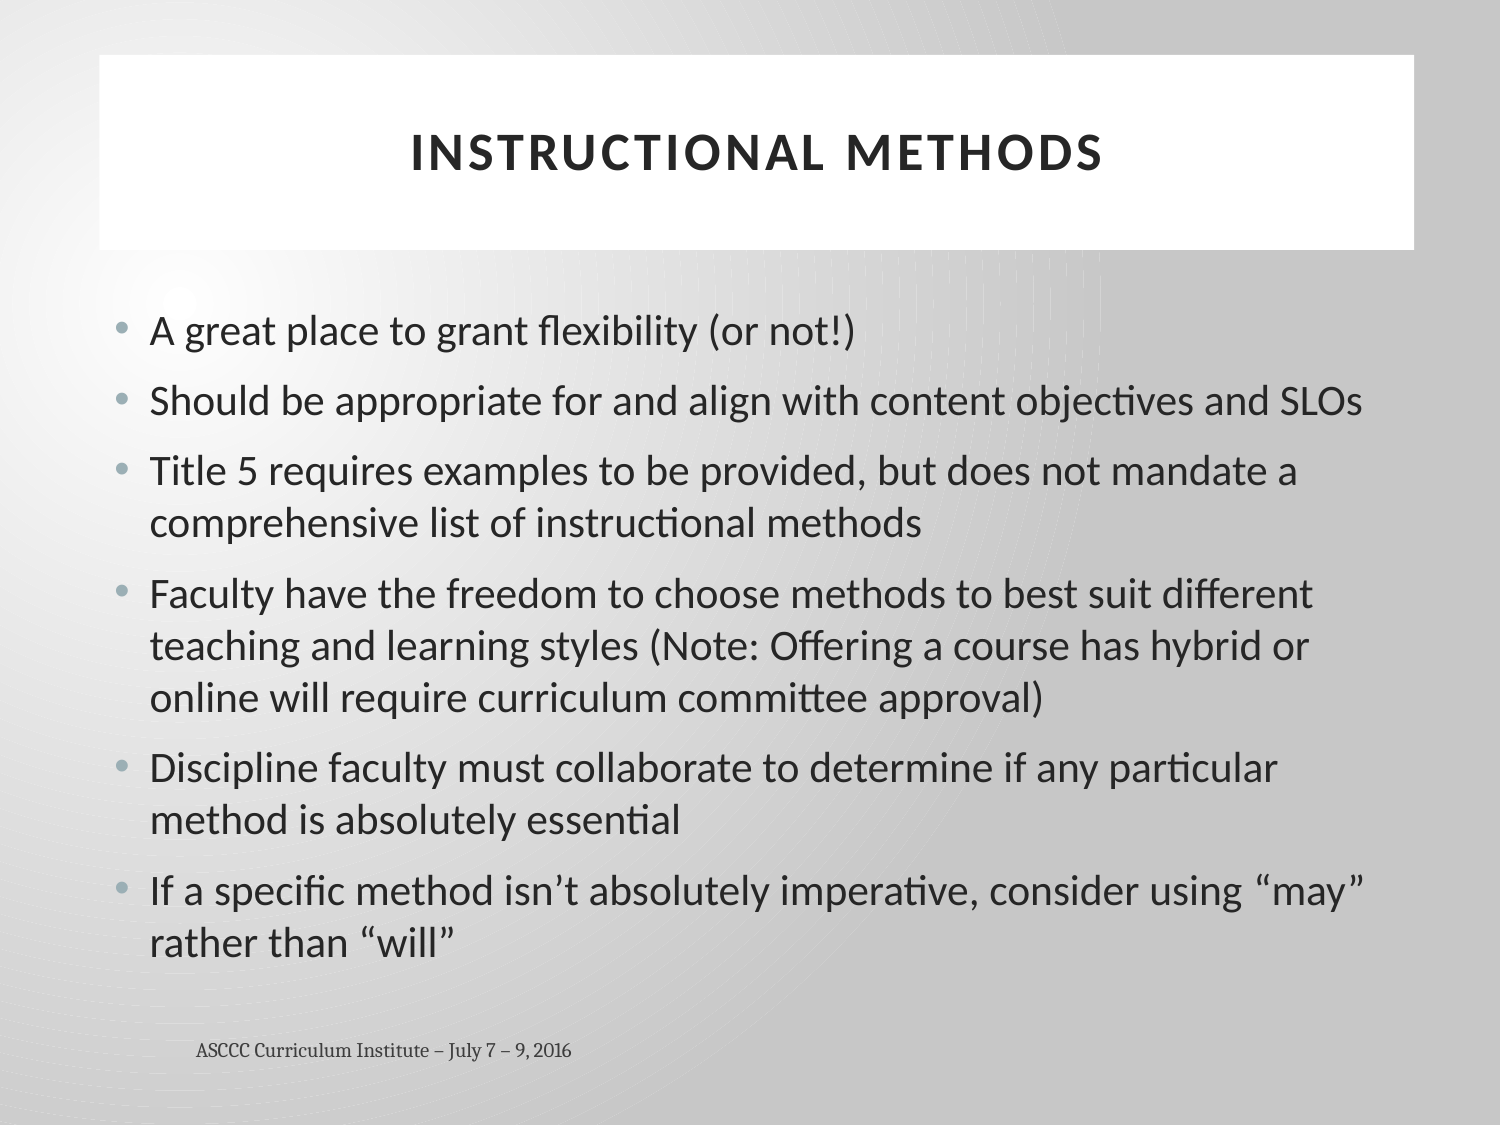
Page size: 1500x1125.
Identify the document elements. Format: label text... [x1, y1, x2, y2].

title Instructional Methods [99, 54, 1415, 250]
footer ASCCC Curriculum Institute – July 7 – 9, 2016 [180, 1023, 929, 1076]
list A great place to grant flexibility (or not!) Should be appropriate for and align with content objectives and SLOs Title 5 requires examples to be provided, but does not mandate a comprehensive list of instructional methods Faculty have the freedom to choose methods to best suit different teaching and learning styles (Note: Offering a course has hybrid or online will require curriculum committee approval) Discipline faculty must collaborate to determine if any particular method is absolutely essential If a specific method isn’t absolutely imperative, consider using “may” rather than “will” [99, 294, 1384, 984]
